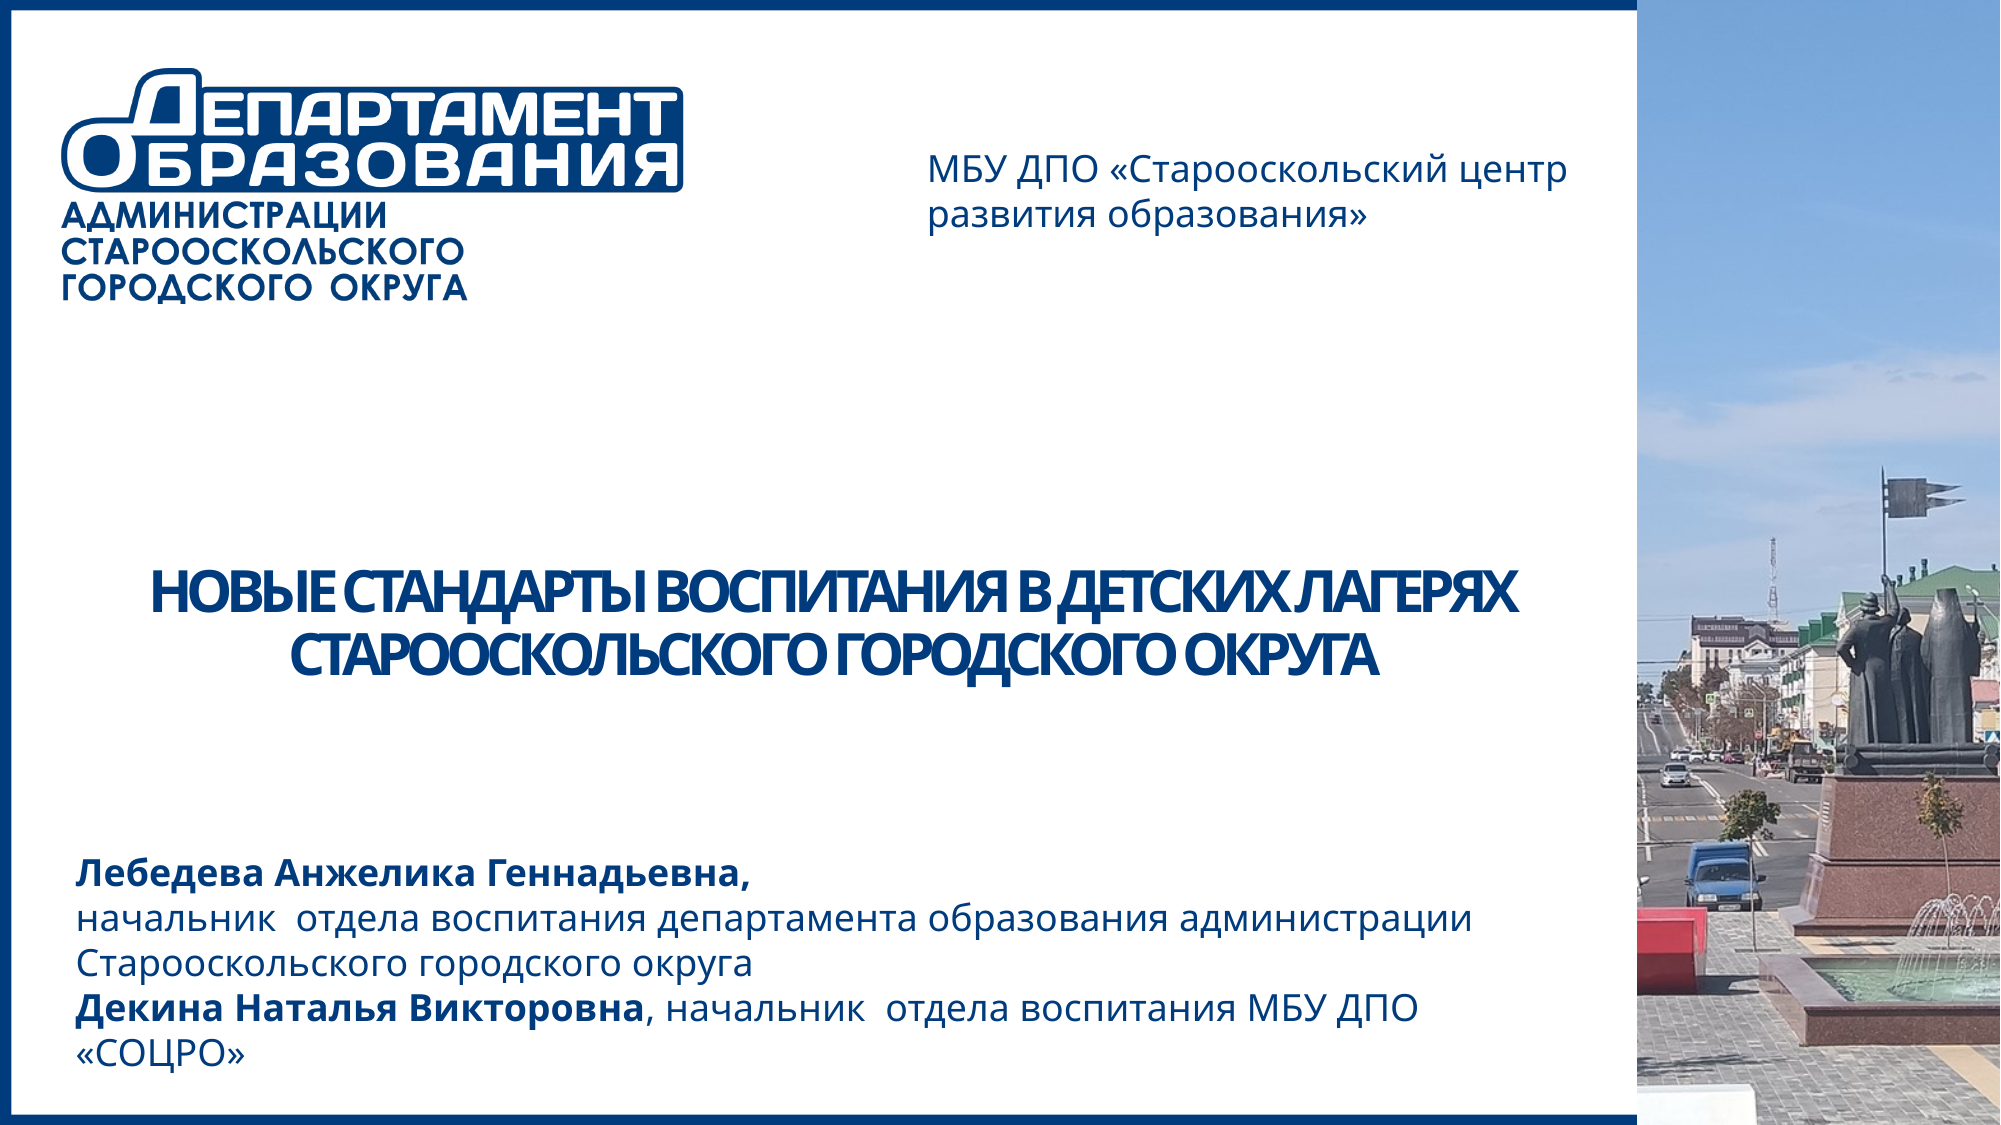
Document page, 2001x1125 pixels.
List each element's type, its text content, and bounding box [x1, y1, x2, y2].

text_box МБУ ДПО «Старооскольский центр развития образования» [912, 137, 1623, 243]
text_box Лебедева Анжелика Геннадьевна, начальник отдела воспитания департамента образования администрации Старооскольского городского округа Декина Наталья Викторовна, начальник отдела воспитания МБУ ДПО «СОЦРО» [60, 841, 1500, 1082]
picture [1637, 0, 2000, 1125]
picture [60, 68, 684, 304]
title Новые стандарты воспитания в детских лагерях СтарооскольскоГО Городского округа [60, 562, 1608, 805]
